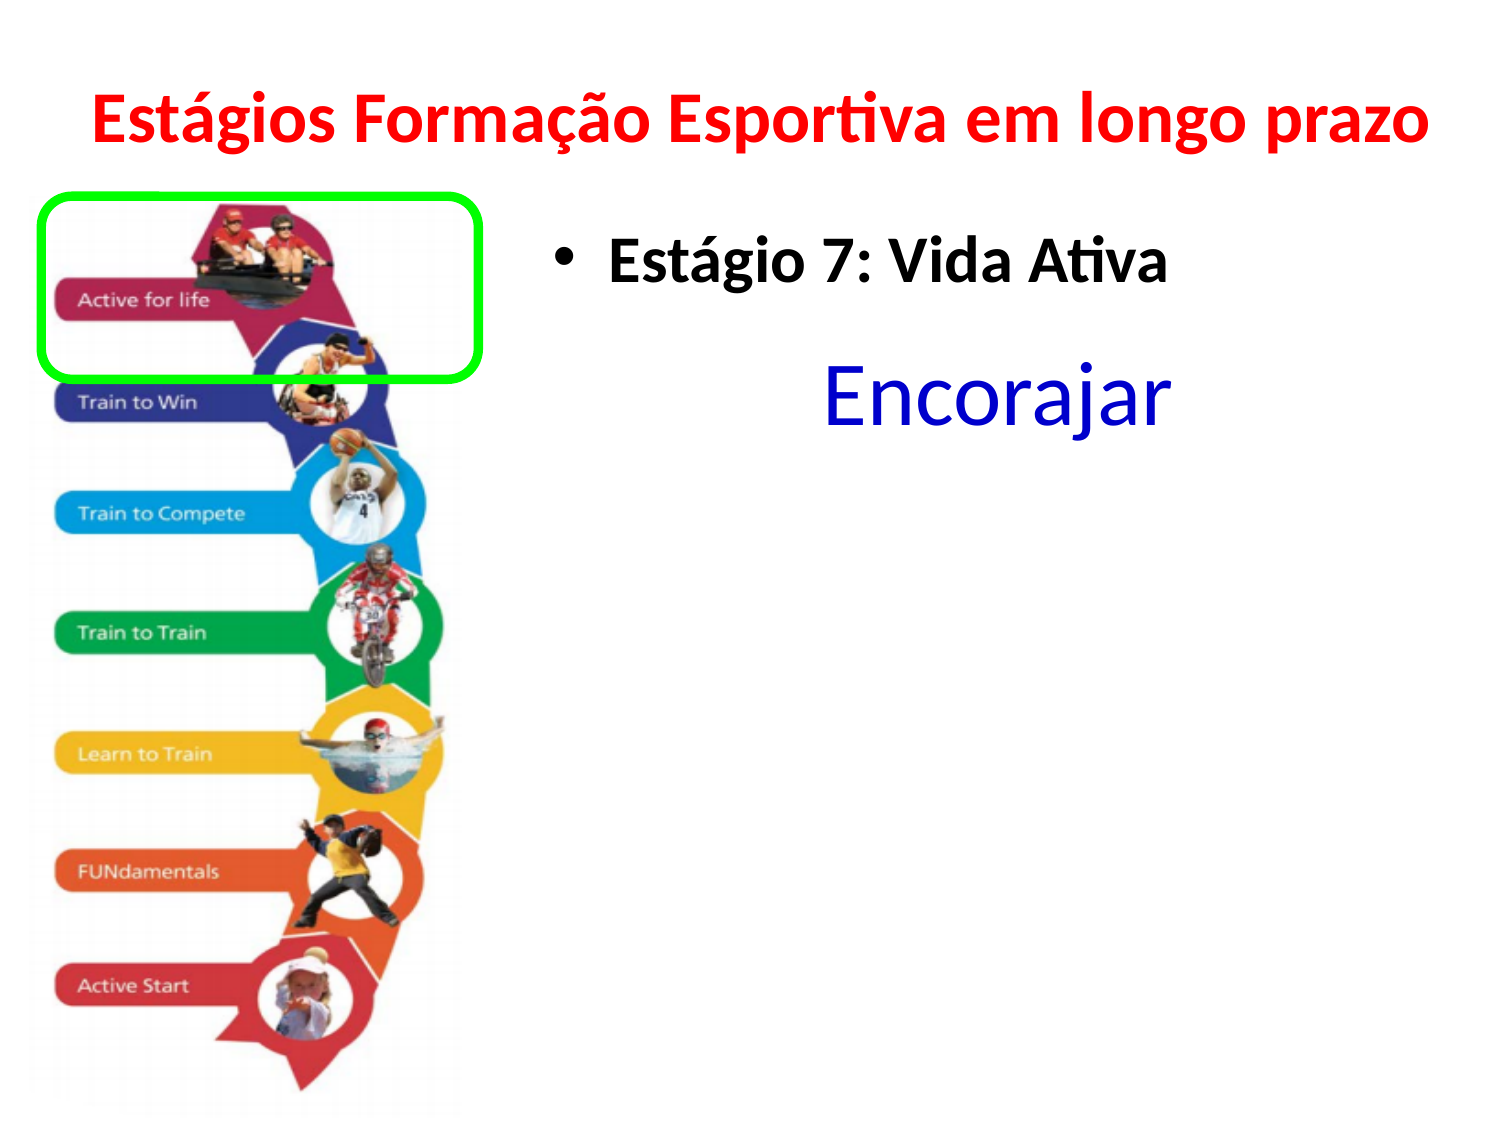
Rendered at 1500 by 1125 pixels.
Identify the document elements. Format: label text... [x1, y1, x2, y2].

picture [29, 195, 467, 1118]
text_box [471, 203, 481, 372]
title Estágios Formação Esportiva em longo prazo [64, 19, 1459, 207]
list Estágio 7: Vida Ativa Encorajar [537, 208, 1459, 882]
